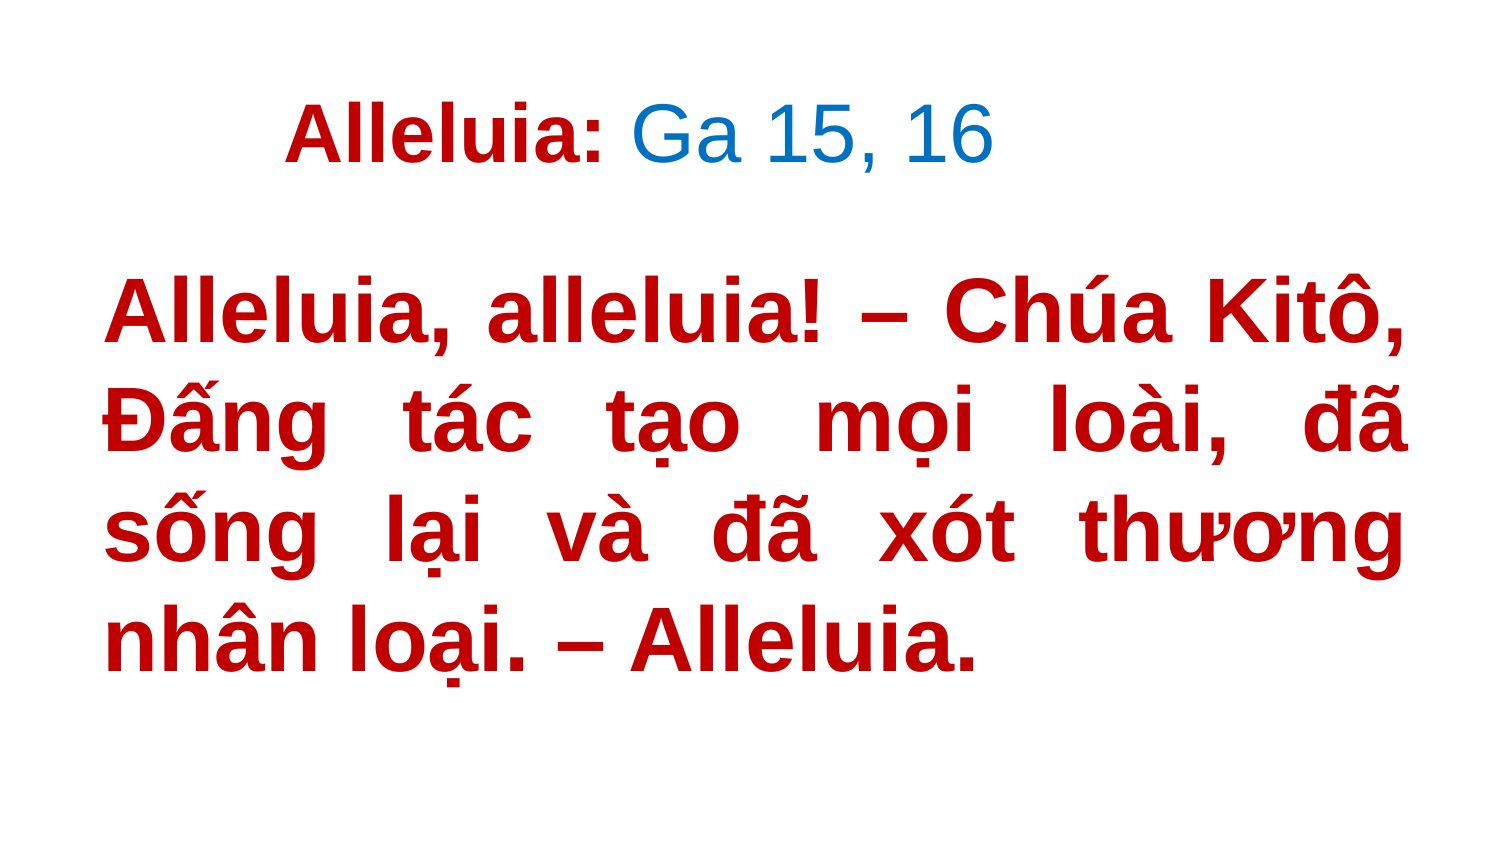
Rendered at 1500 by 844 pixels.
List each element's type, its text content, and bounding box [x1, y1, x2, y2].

title Alleluia, alleluia! – Chúa Kitô, Ðấng tác tạo mọi loài, đã sống lại và đã xót thương nhân loại. – Alleluia. [87, 284, 1425, 657]
text_box Alleluia: Ga 15, 16 [268, 71, 1244, 187]
